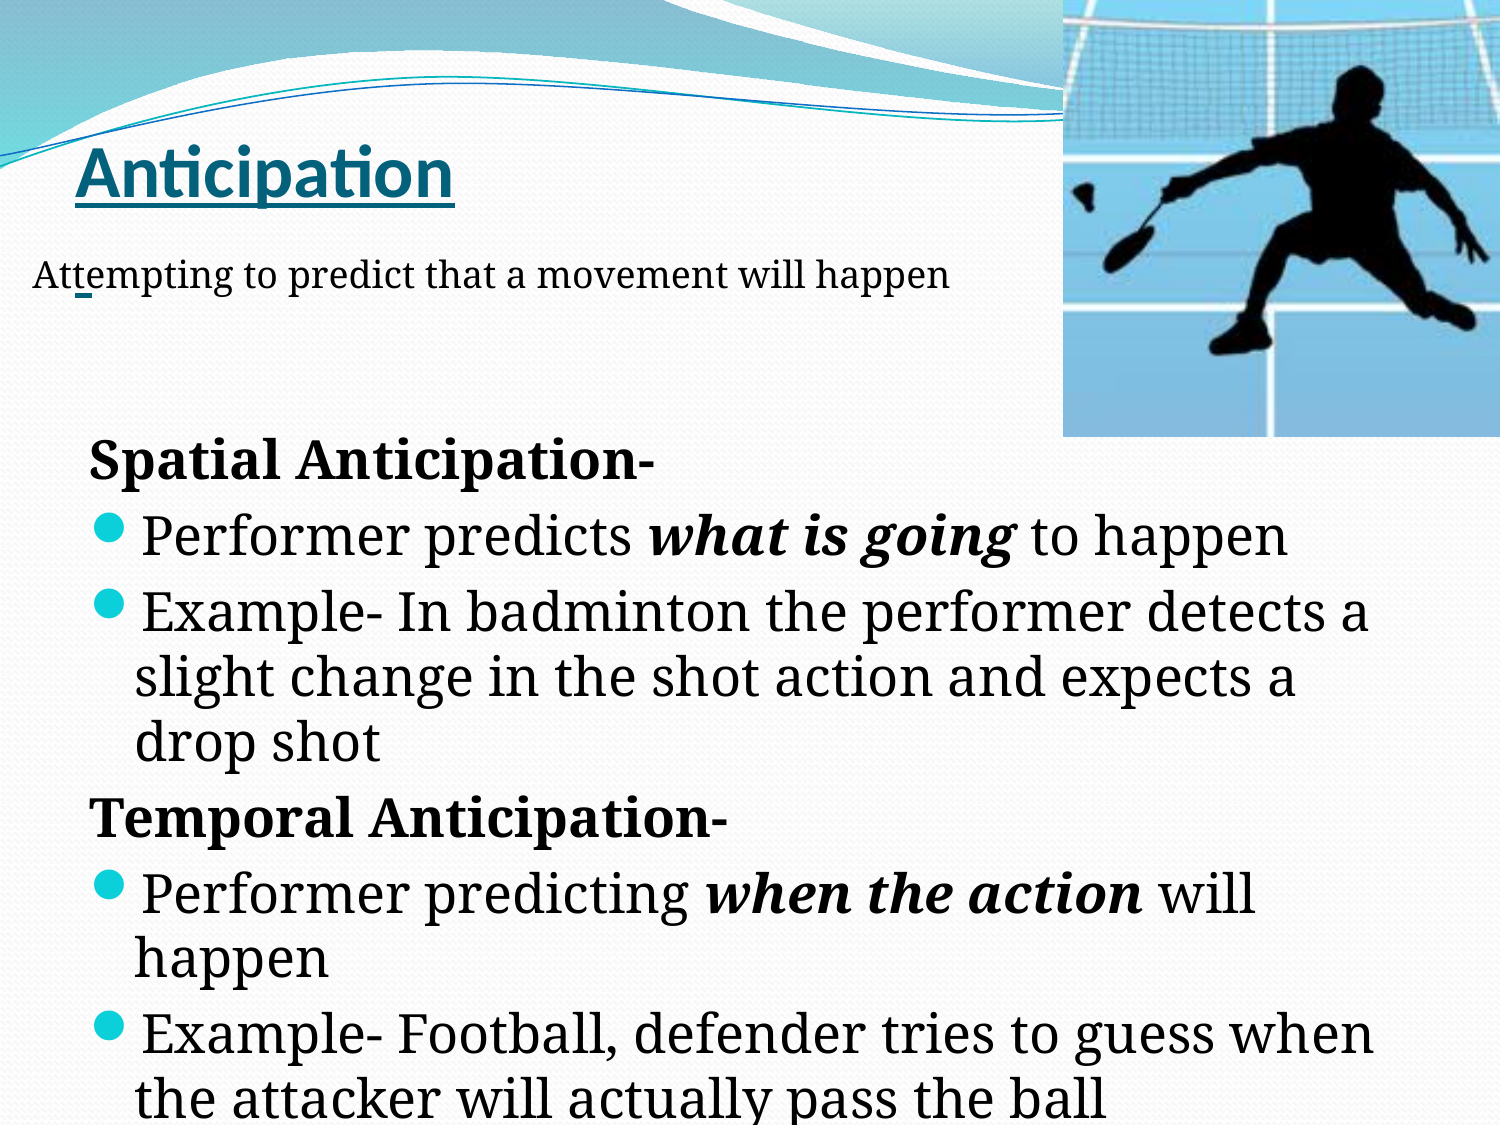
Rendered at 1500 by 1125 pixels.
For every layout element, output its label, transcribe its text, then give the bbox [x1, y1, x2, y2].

title Anticipation [75, 115, 1056, 303]
picture [1063, 0, 1500, 437]
list Spatial Anticipation- Performer predicts what is going to happen Example- In badminton the performer detects a slight change in the shot action and expects a drop shot Temporal Anticipation- Performer predicting when the action will happen Example- Football, defender tries to guess when the attacker will actually pass the ball [75, 418, 1425, 1125]
text_box Attempting to predict that a movement will happen [17, 243, 989, 304]
